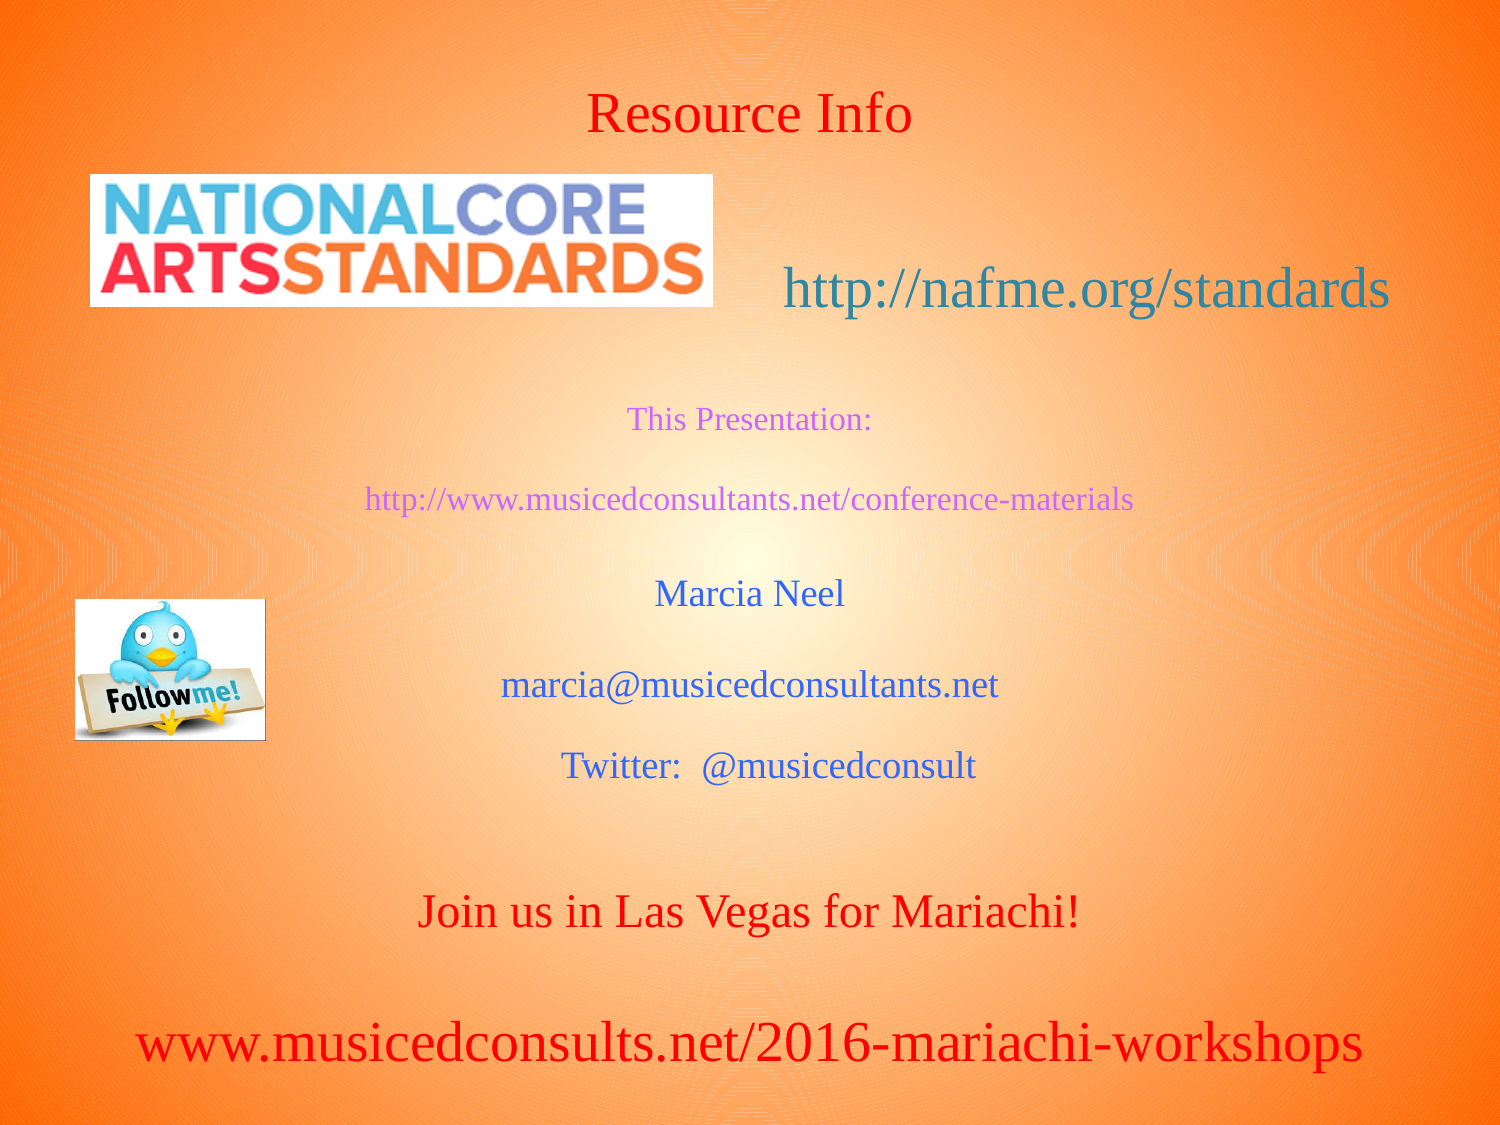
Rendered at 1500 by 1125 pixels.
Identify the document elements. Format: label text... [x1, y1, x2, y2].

text_box Marcia Neel marcia@musicedconsultants.net [0, 515, 1500, 804]
text_box Join us in Las Vegas for Mariachi! www.musicedconsults.net/2016-mariachi-workshops [0, 815, 1500, 1081]
text_box Twitter: @musicedconsult [124, 687, 1413, 907]
picture [74, 599, 266, 741]
text_box http://nafme.org/standards [687, 174, 1488, 327]
text_box This Presentation: http://www.musicedconsultants.net/conference-materials [0, 350, 1500, 515]
text_box Resource Info [0, 0, 1500, 322]
picture [90, 174, 713, 307]
